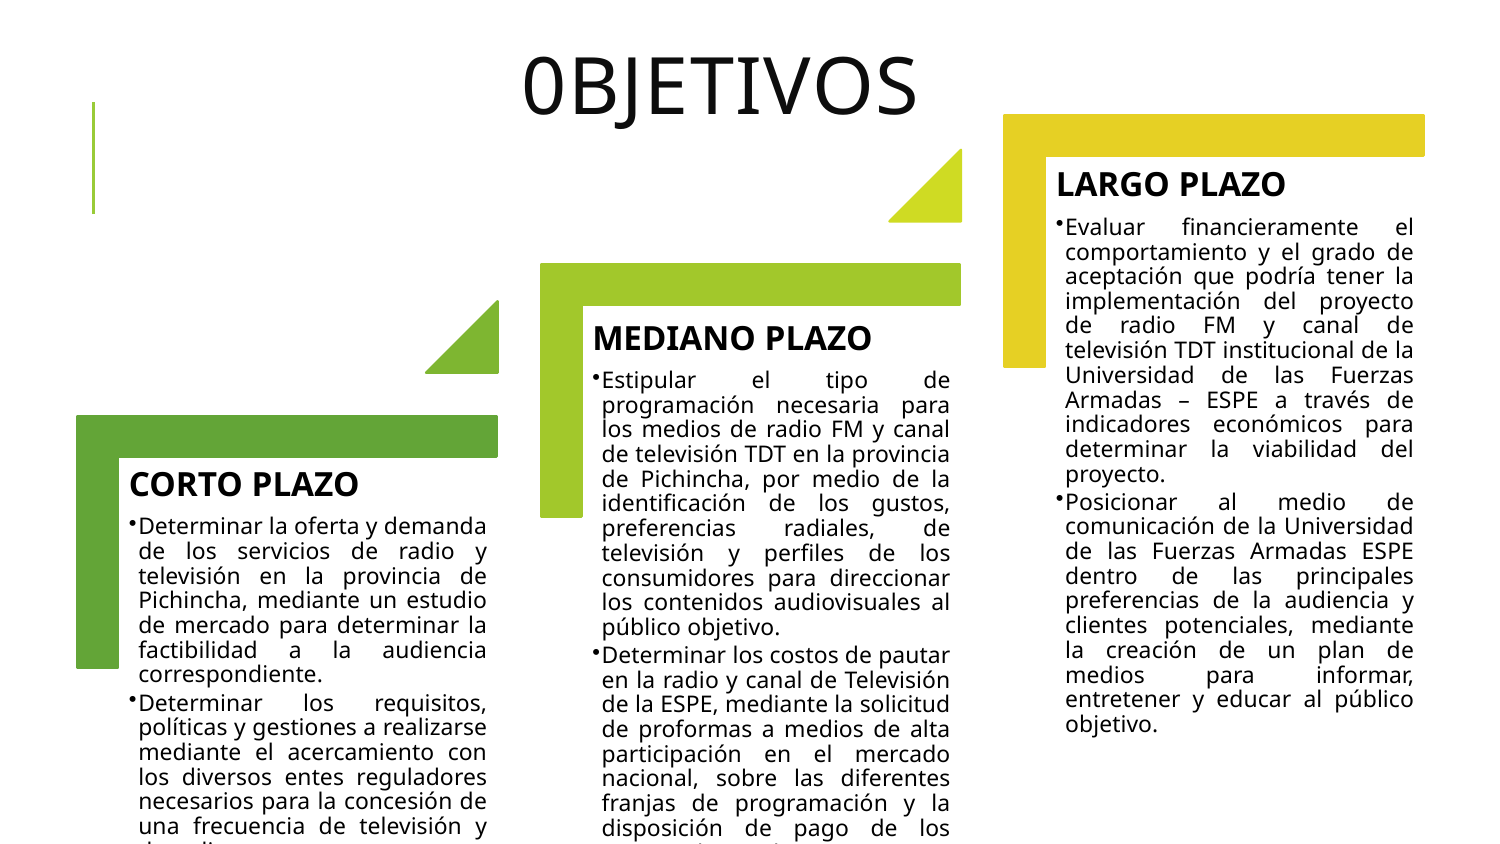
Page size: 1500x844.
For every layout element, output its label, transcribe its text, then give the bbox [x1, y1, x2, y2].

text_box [76, 90, 1426, 814]
title 0BJETIVOS [122, 0, 1319, 86]
